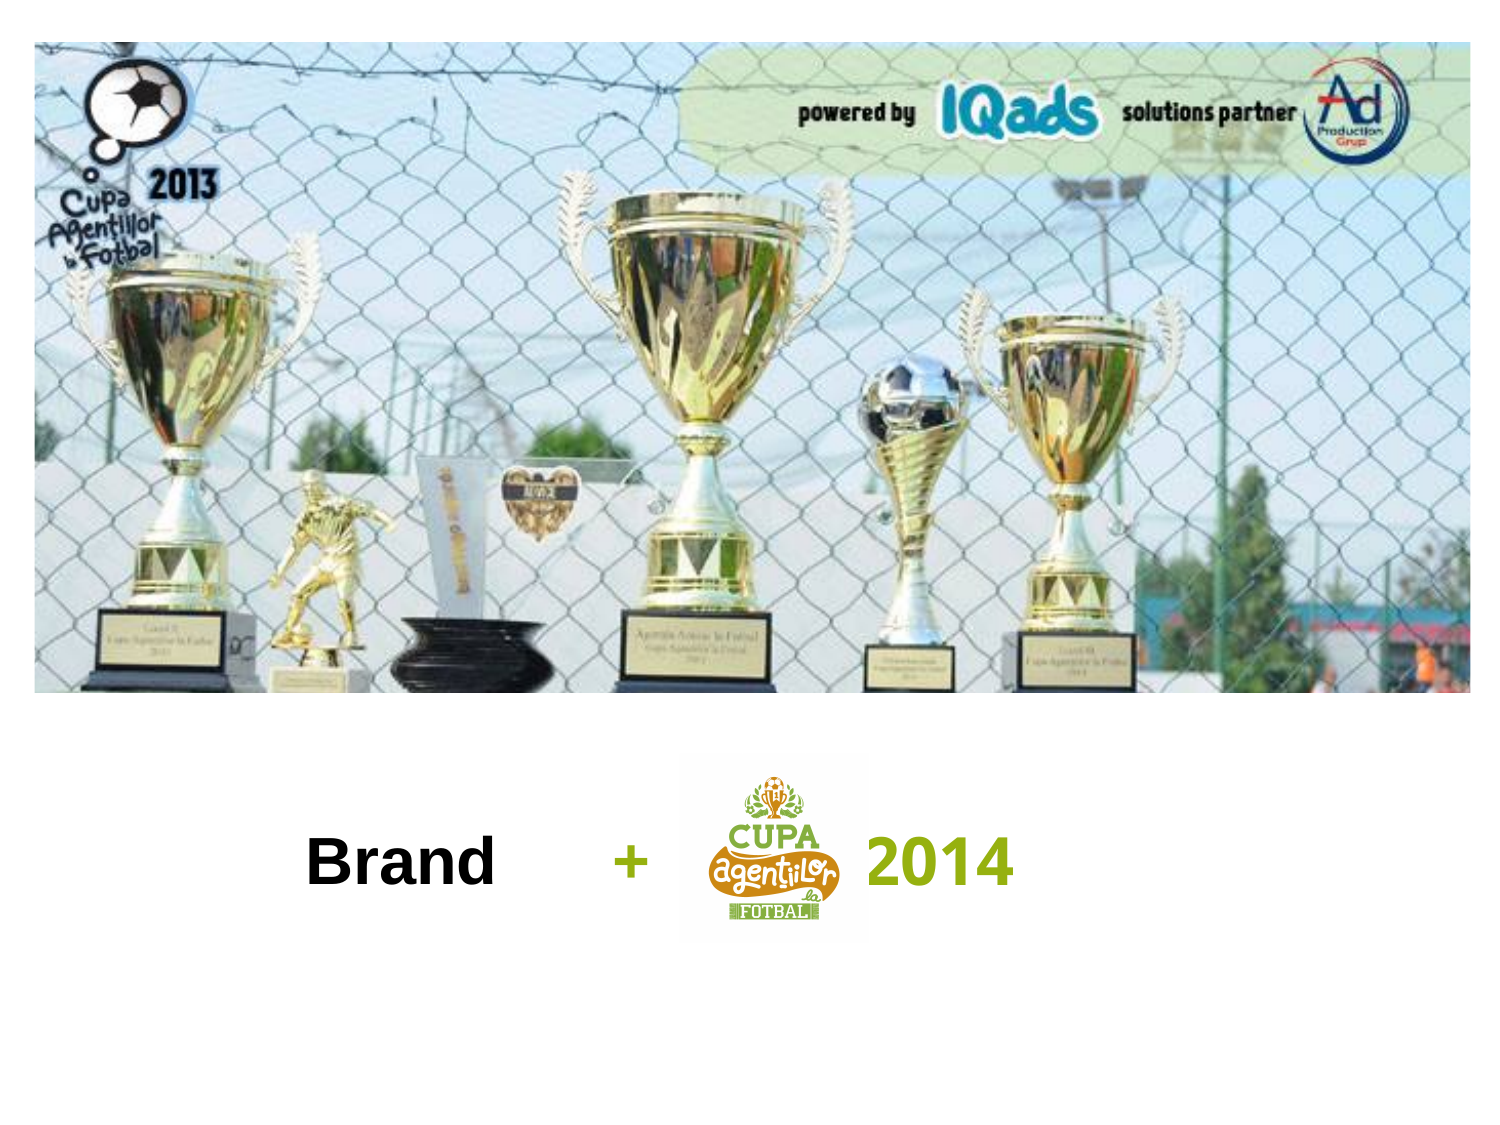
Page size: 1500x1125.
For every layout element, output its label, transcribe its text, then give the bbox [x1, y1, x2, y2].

picture [678, 752, 869, 943]
text_box Brand [290, 810, 513, 906]
picture [34, 42, 1471, 693]
text_box + CAF 2014 [29, 764, 1500, 953]
